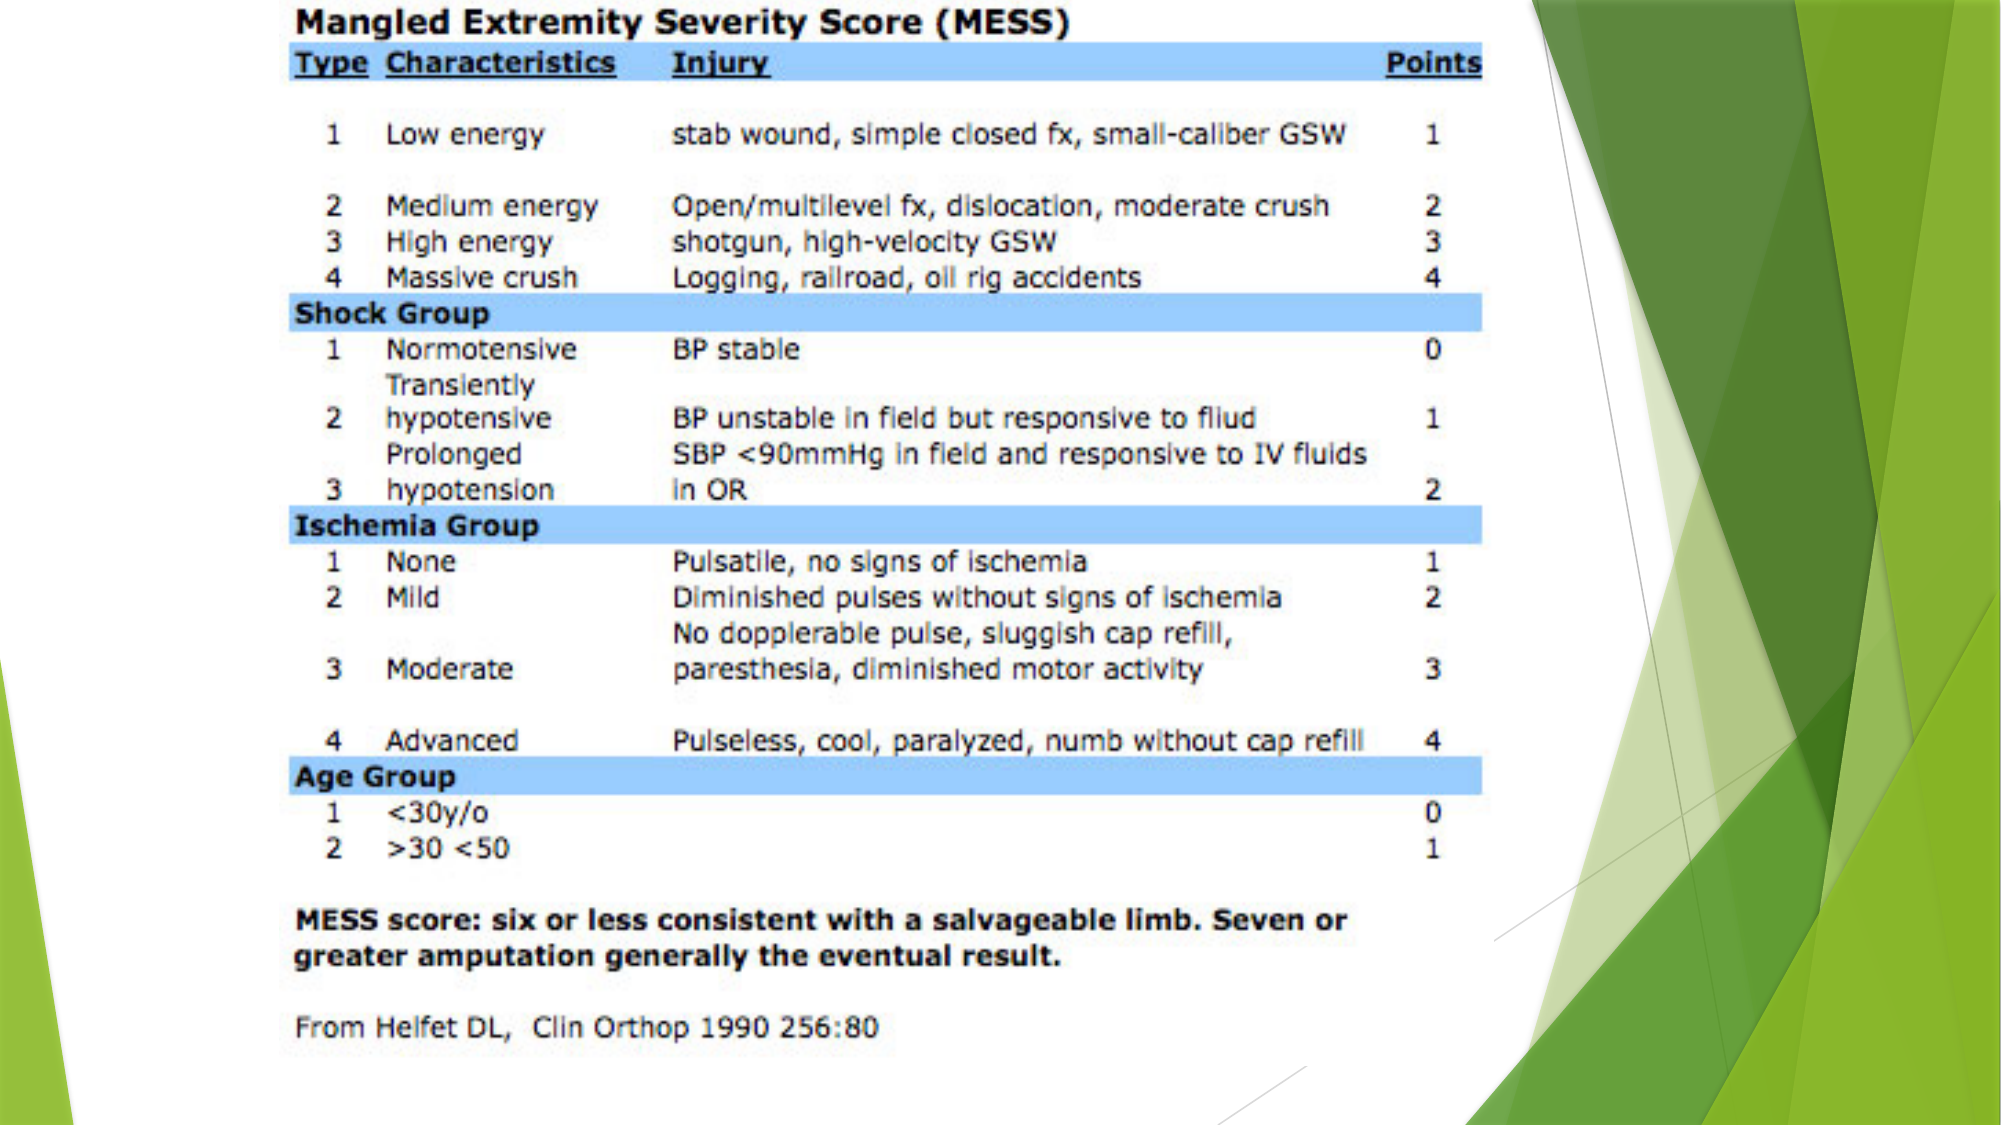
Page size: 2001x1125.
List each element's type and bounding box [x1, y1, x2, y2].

picture [279, 0, 1495, 1067]
